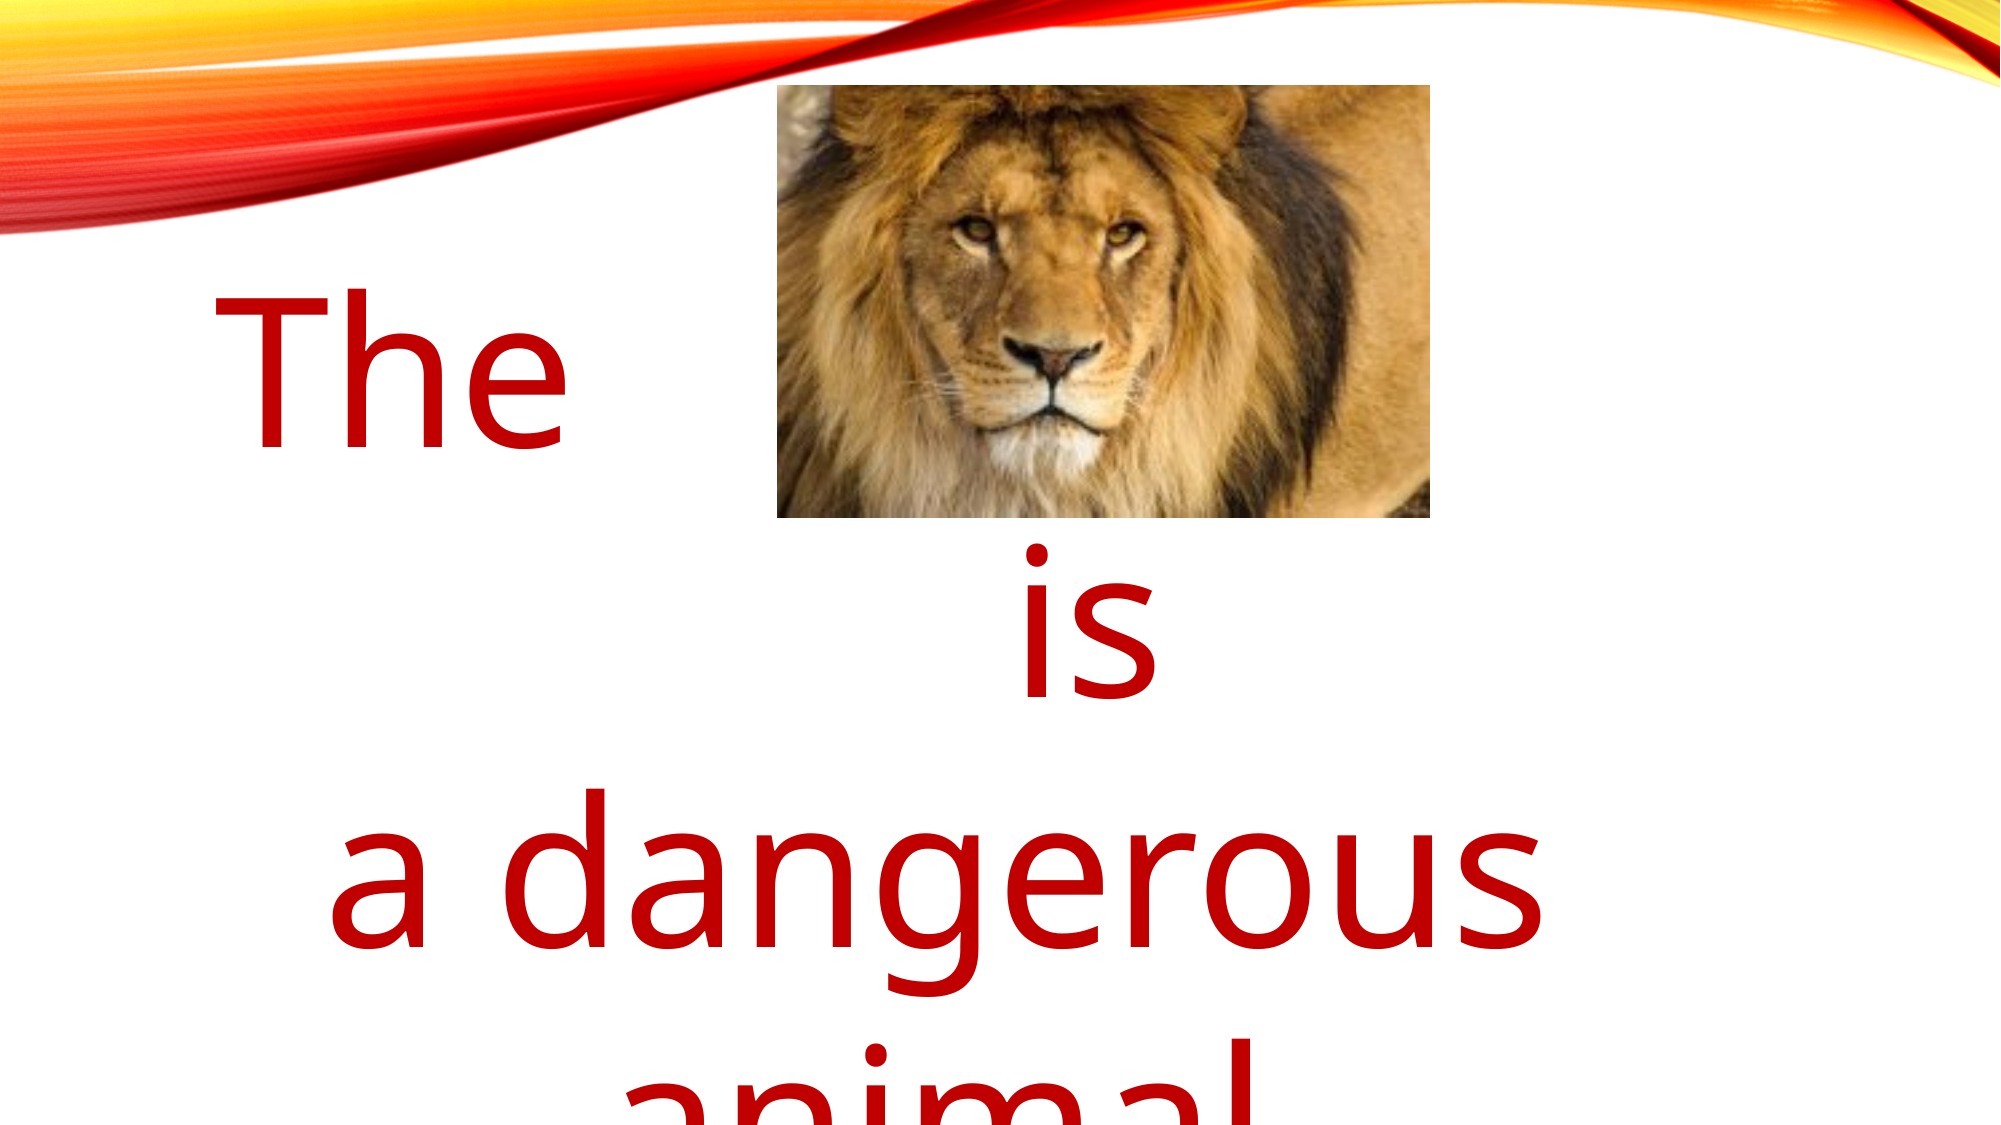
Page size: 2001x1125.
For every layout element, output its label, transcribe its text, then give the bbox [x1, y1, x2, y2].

picture [0, 0, 2000, 519]
text_box The is a dangerous animal. [171, 231, 1758, 1125]
